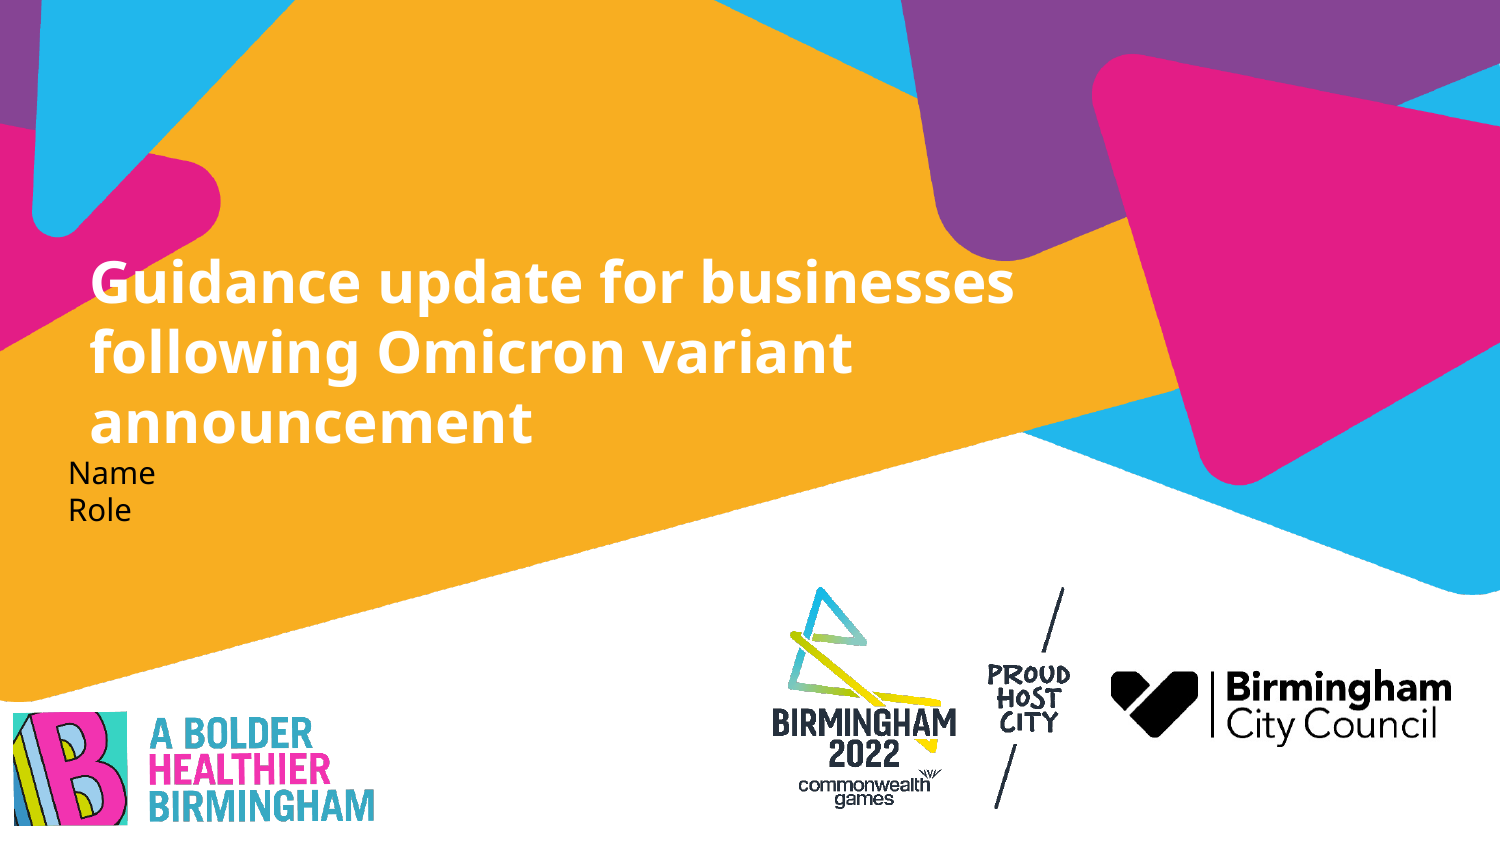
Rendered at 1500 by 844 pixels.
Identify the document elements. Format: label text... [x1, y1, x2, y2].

text_box Name Role [53, 445, 467, 536]
title Guidance update for businesses following Omicron variant announcement [76, 260, 1223, 441]
picture [0, 0, 1500, 844]
